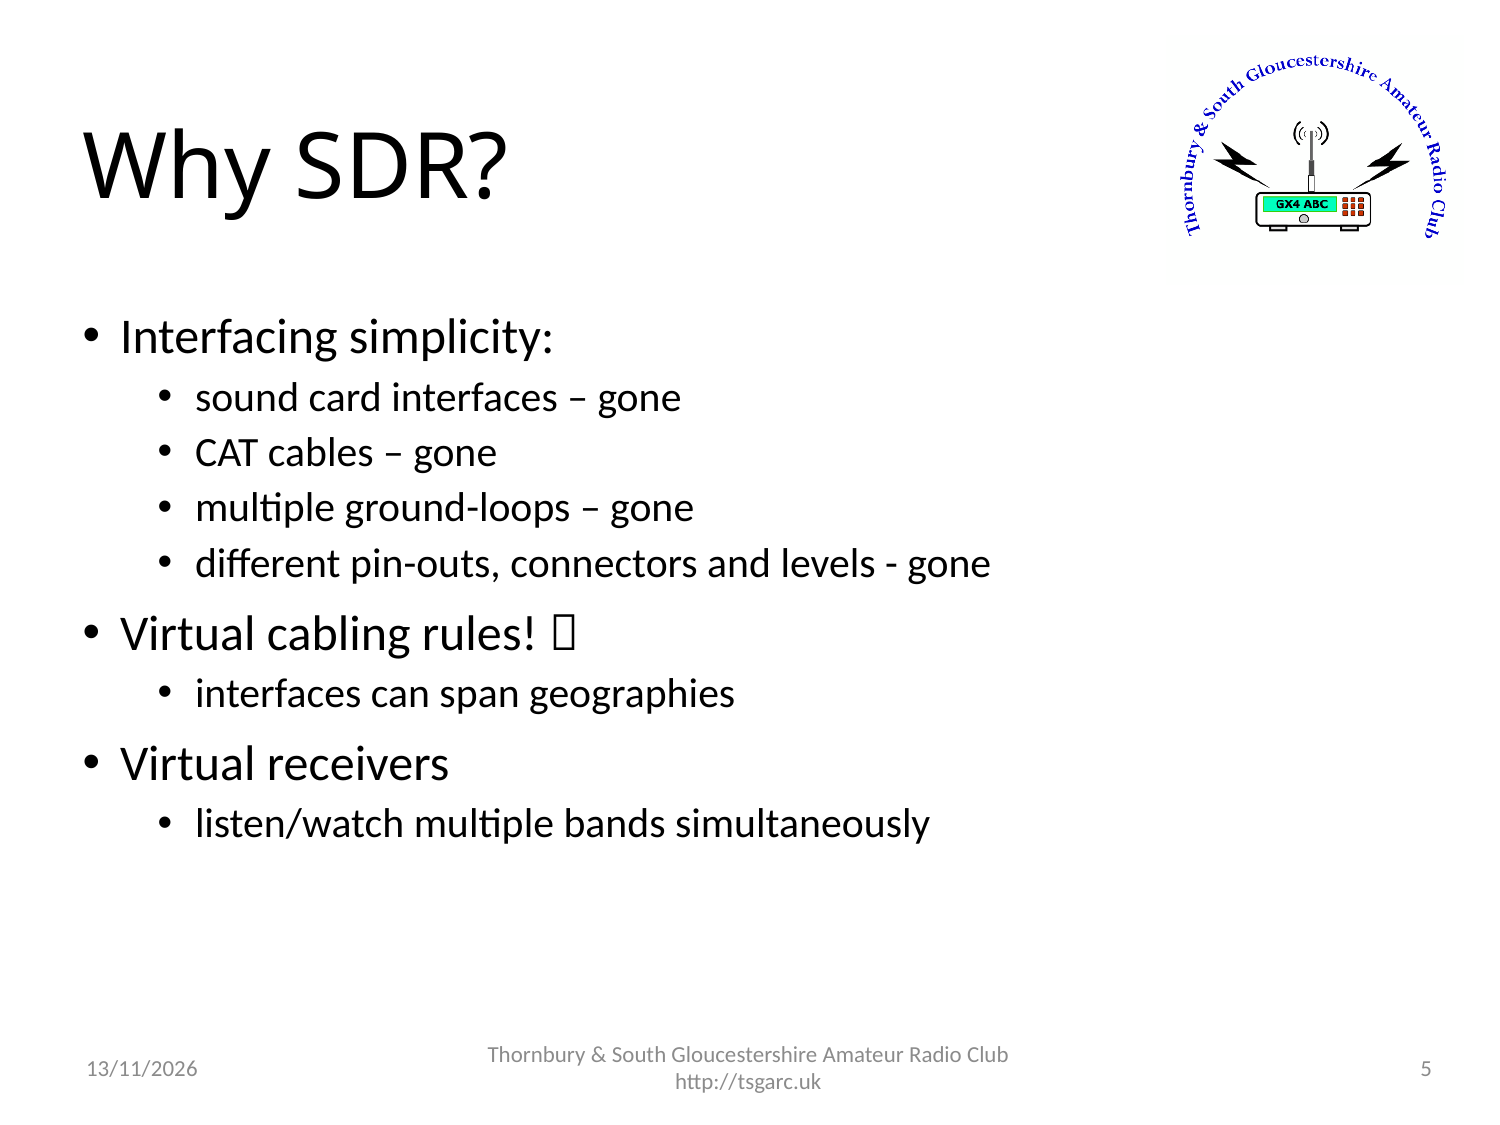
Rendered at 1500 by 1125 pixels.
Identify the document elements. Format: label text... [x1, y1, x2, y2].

slide_number 5 [1301, 1031, 1448, 1103]
title Why SDR? [67, 59, 1128, 278]
list Interfacing simplicity: sound card interfaces – gone CAT cables – gone multiple ground-loops – gone different pin-outs, connectors and levels - gone Virtual cabling rules!  interfaces can span geographies Virtual receivers listen/watch multiple bands simultaneously [67, 303, 1448, 1008]
picture [1166, 35, 1464, 285]
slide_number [67, 1031, 216, 1103]
footer Thornbury & South Gloucestershire Amateur Radio Club http://tsgarc.uk [216, 1031, 1281, 1103]
